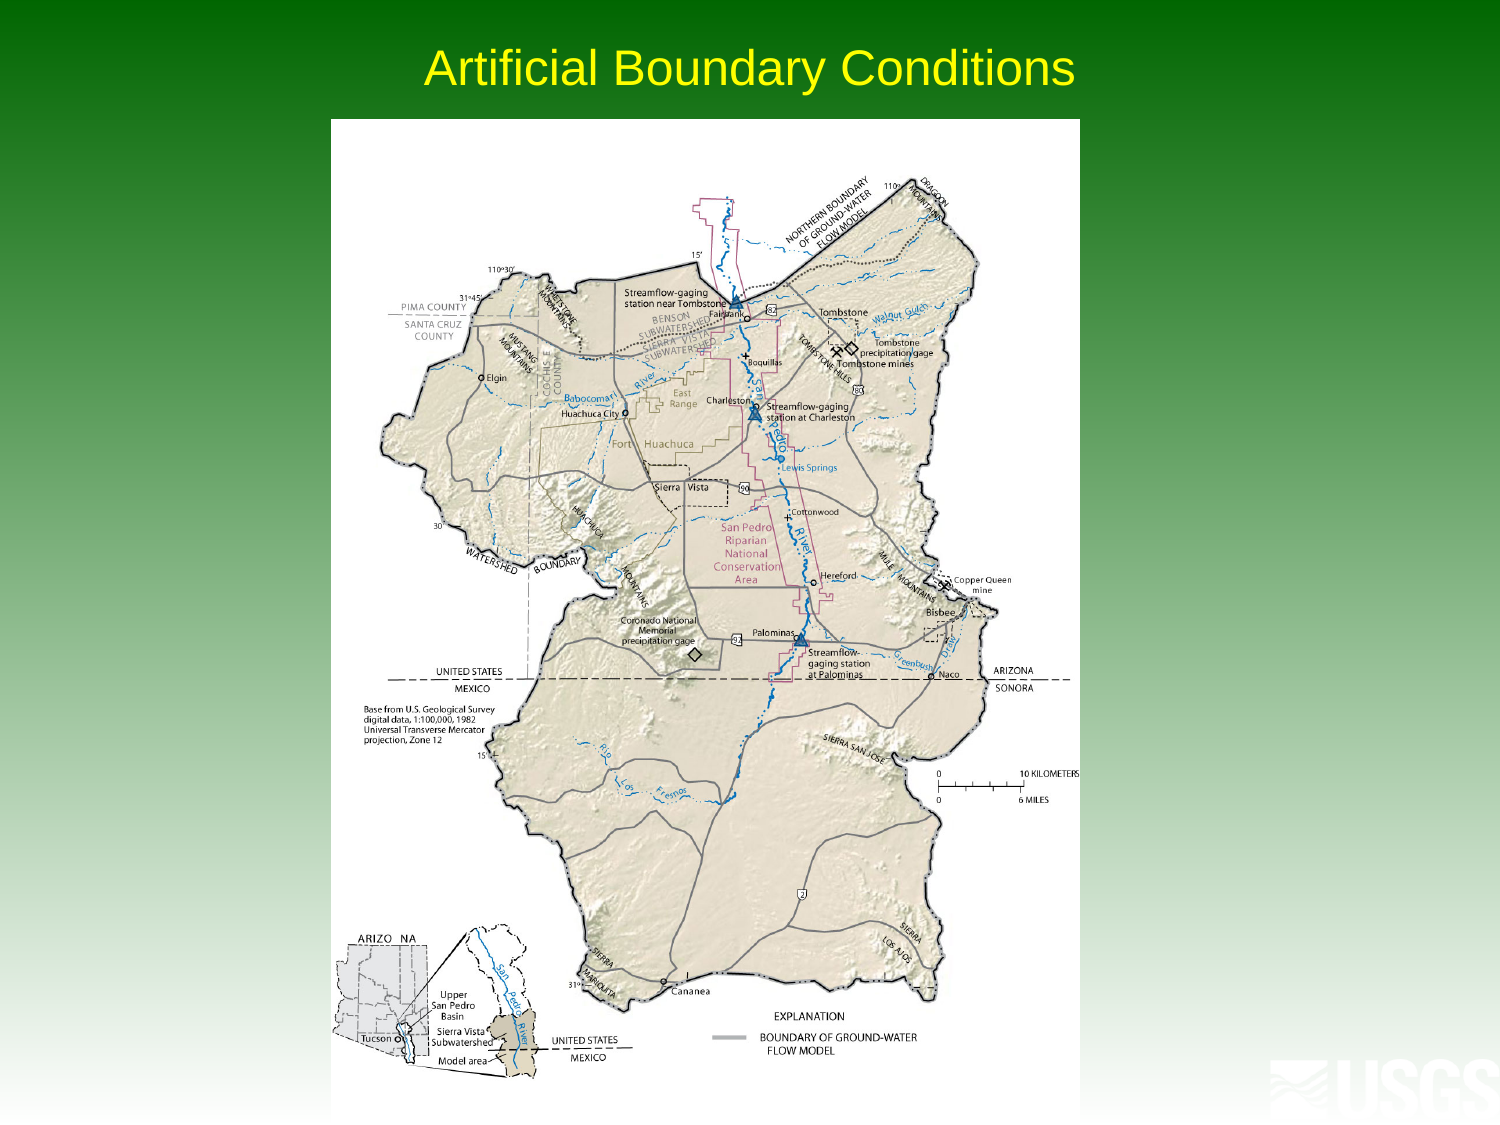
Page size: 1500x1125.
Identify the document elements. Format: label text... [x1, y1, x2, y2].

picture [330, 118, 1081, 1125]
text_box Artificial Boundary Conditions [198, 27, 1302, 103]
